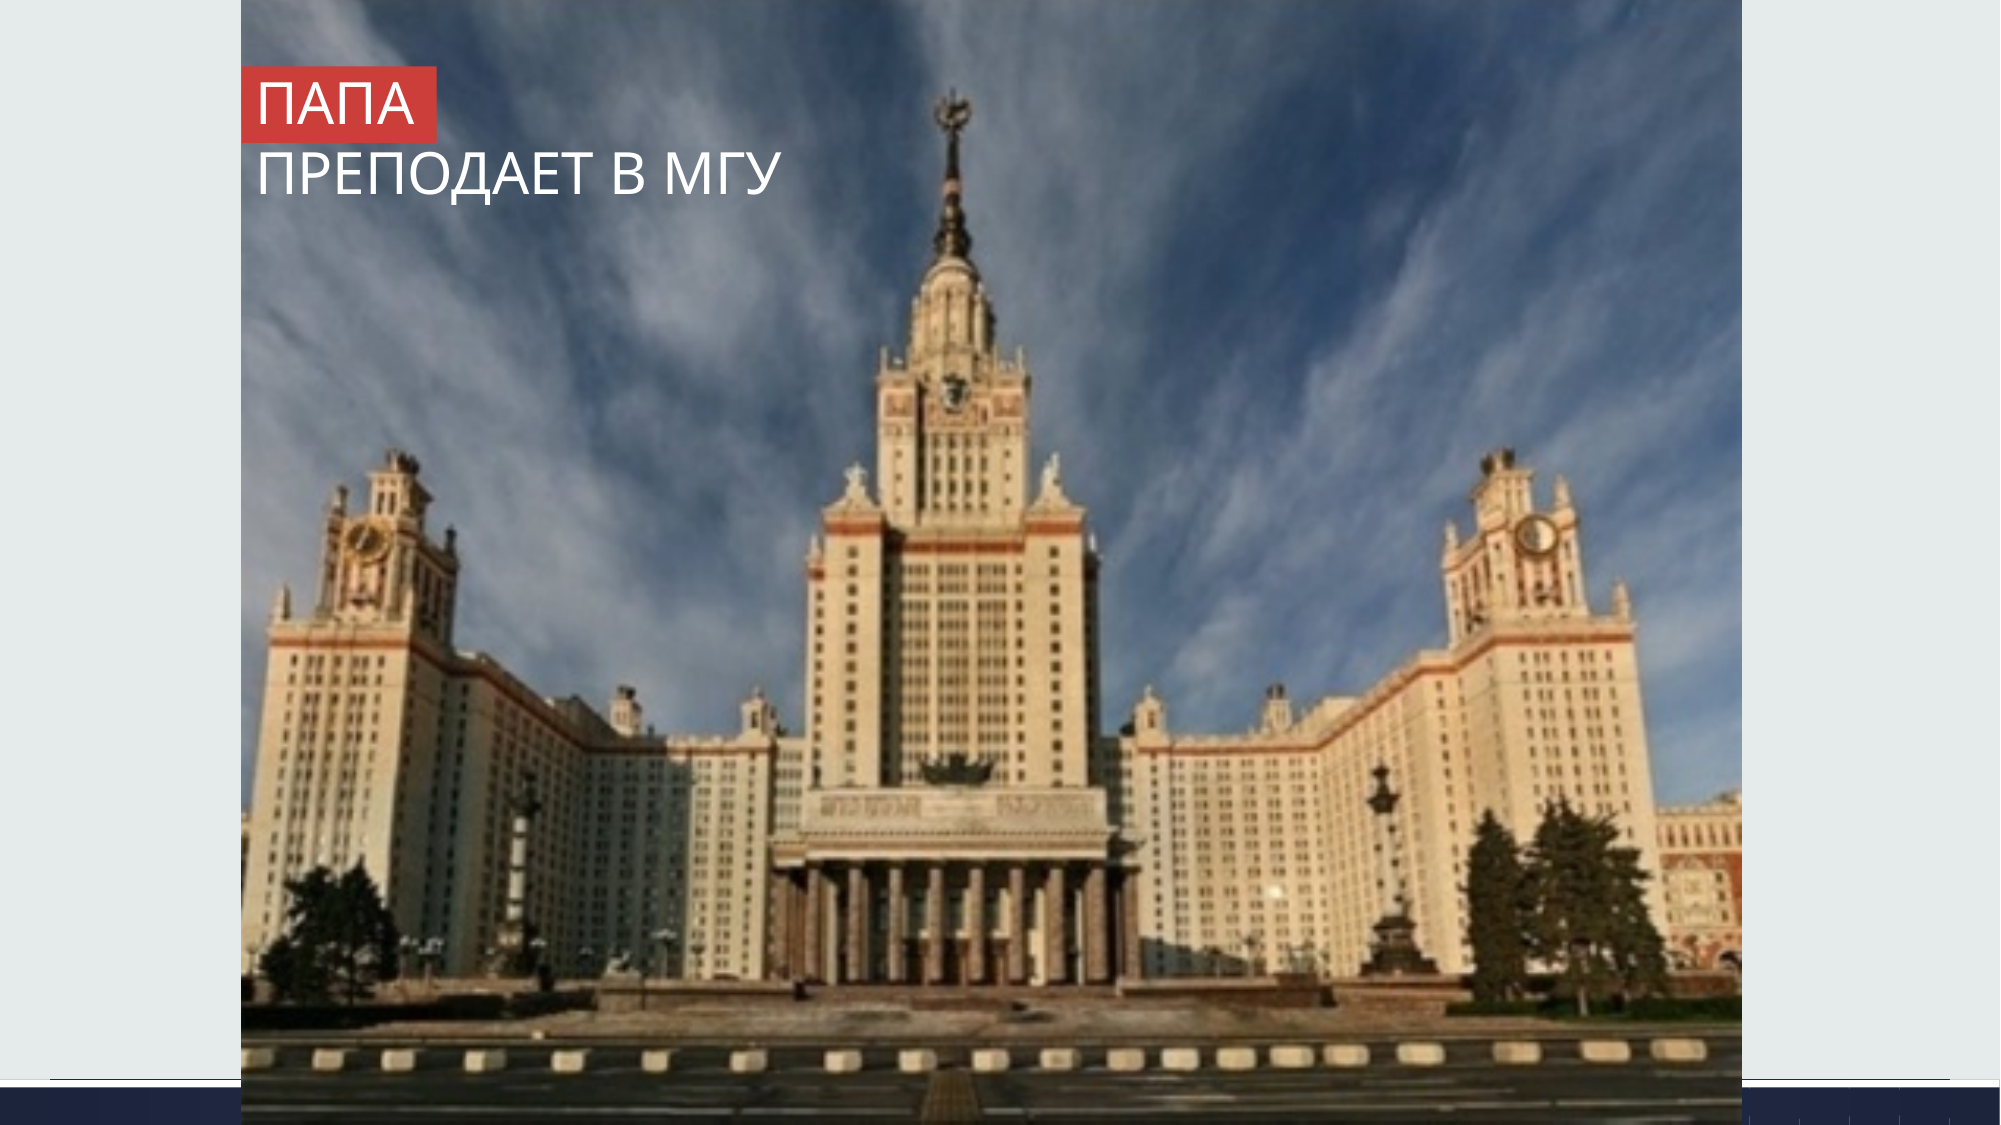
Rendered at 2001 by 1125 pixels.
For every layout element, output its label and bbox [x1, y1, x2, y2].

picture [241, 0, 1742, 1125]
